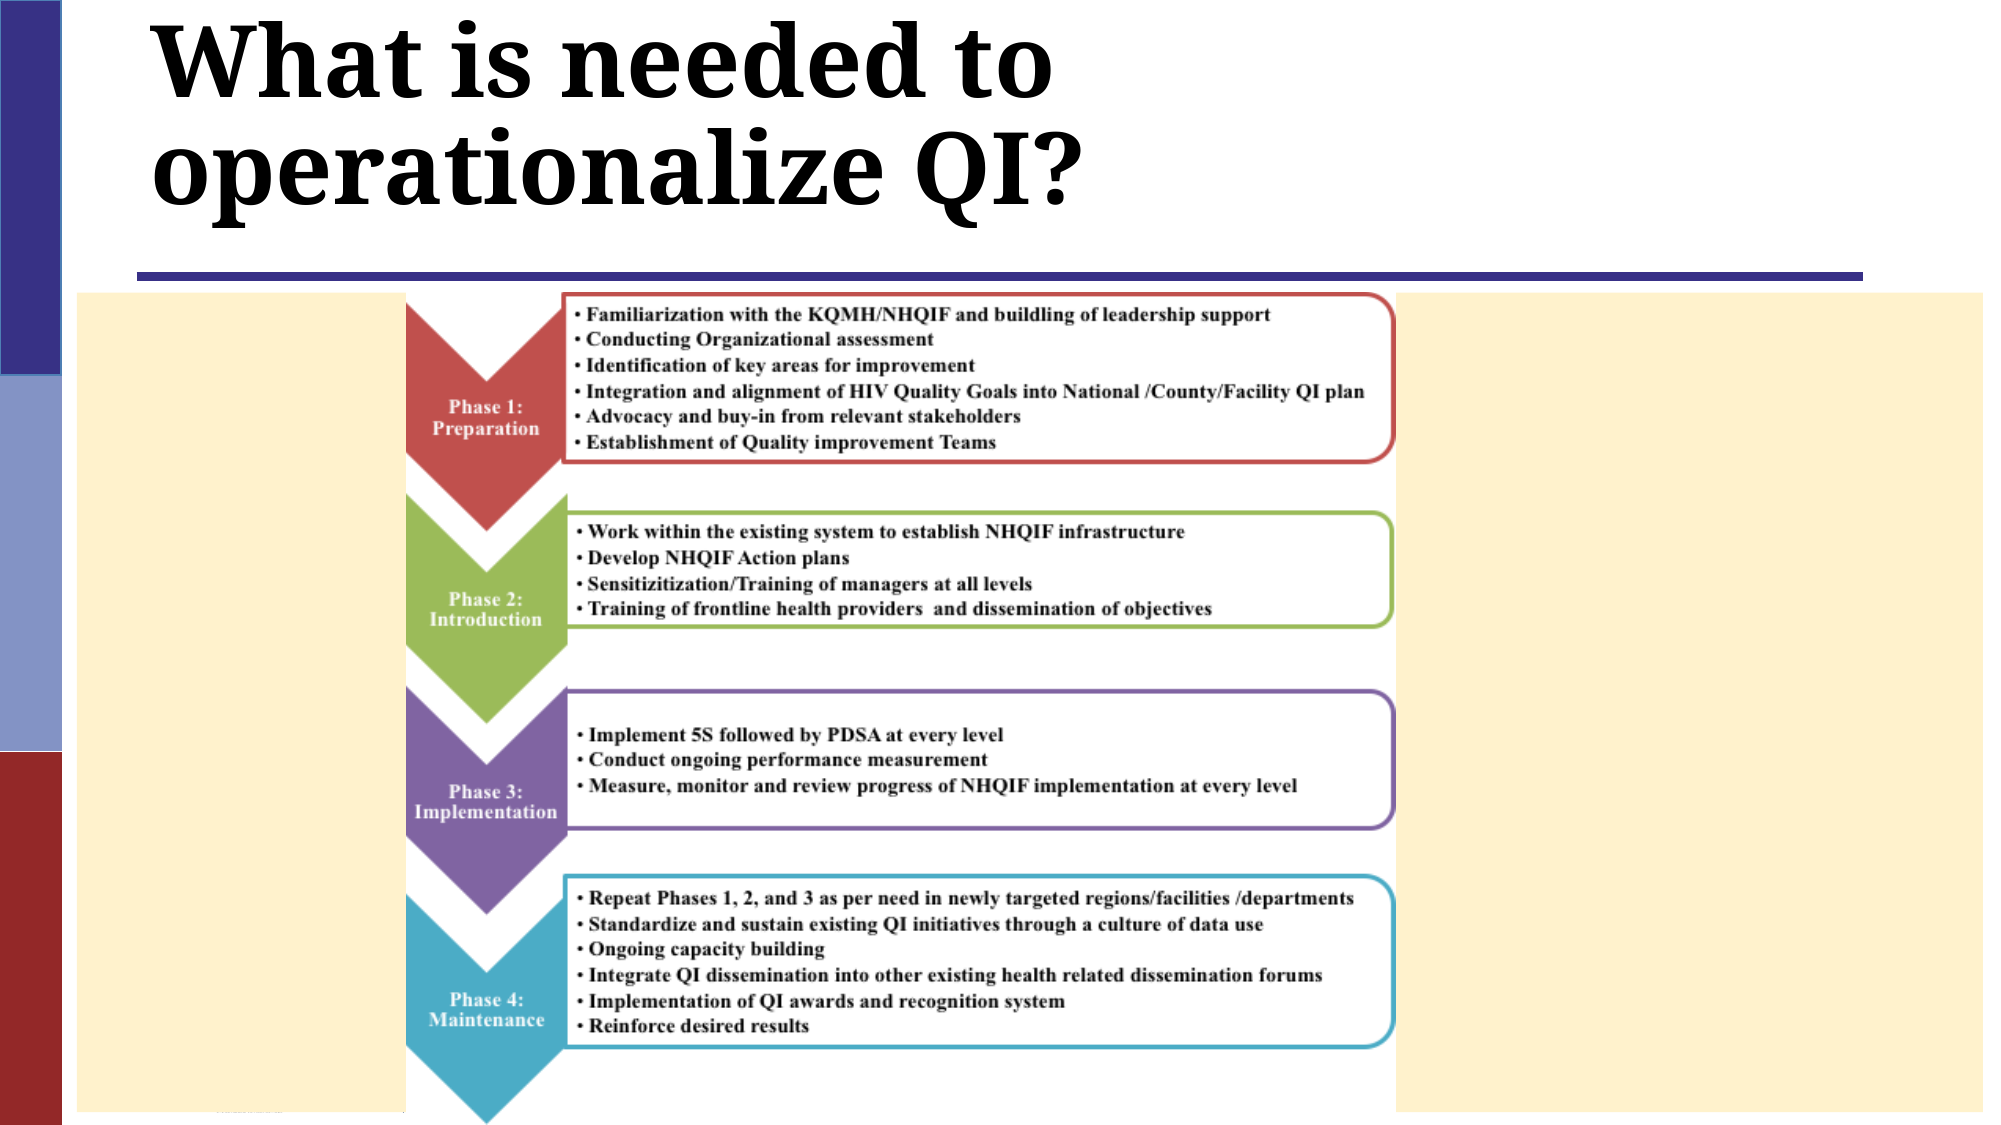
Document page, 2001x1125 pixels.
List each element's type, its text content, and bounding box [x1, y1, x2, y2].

text_box [1396, 292, 1983, 1113]
text_box [76, 292, 406, 1113]
picture [371, 292, 1396, 1125]
title What is needed to operationalize QI? [135, 24, 1750, 213]
